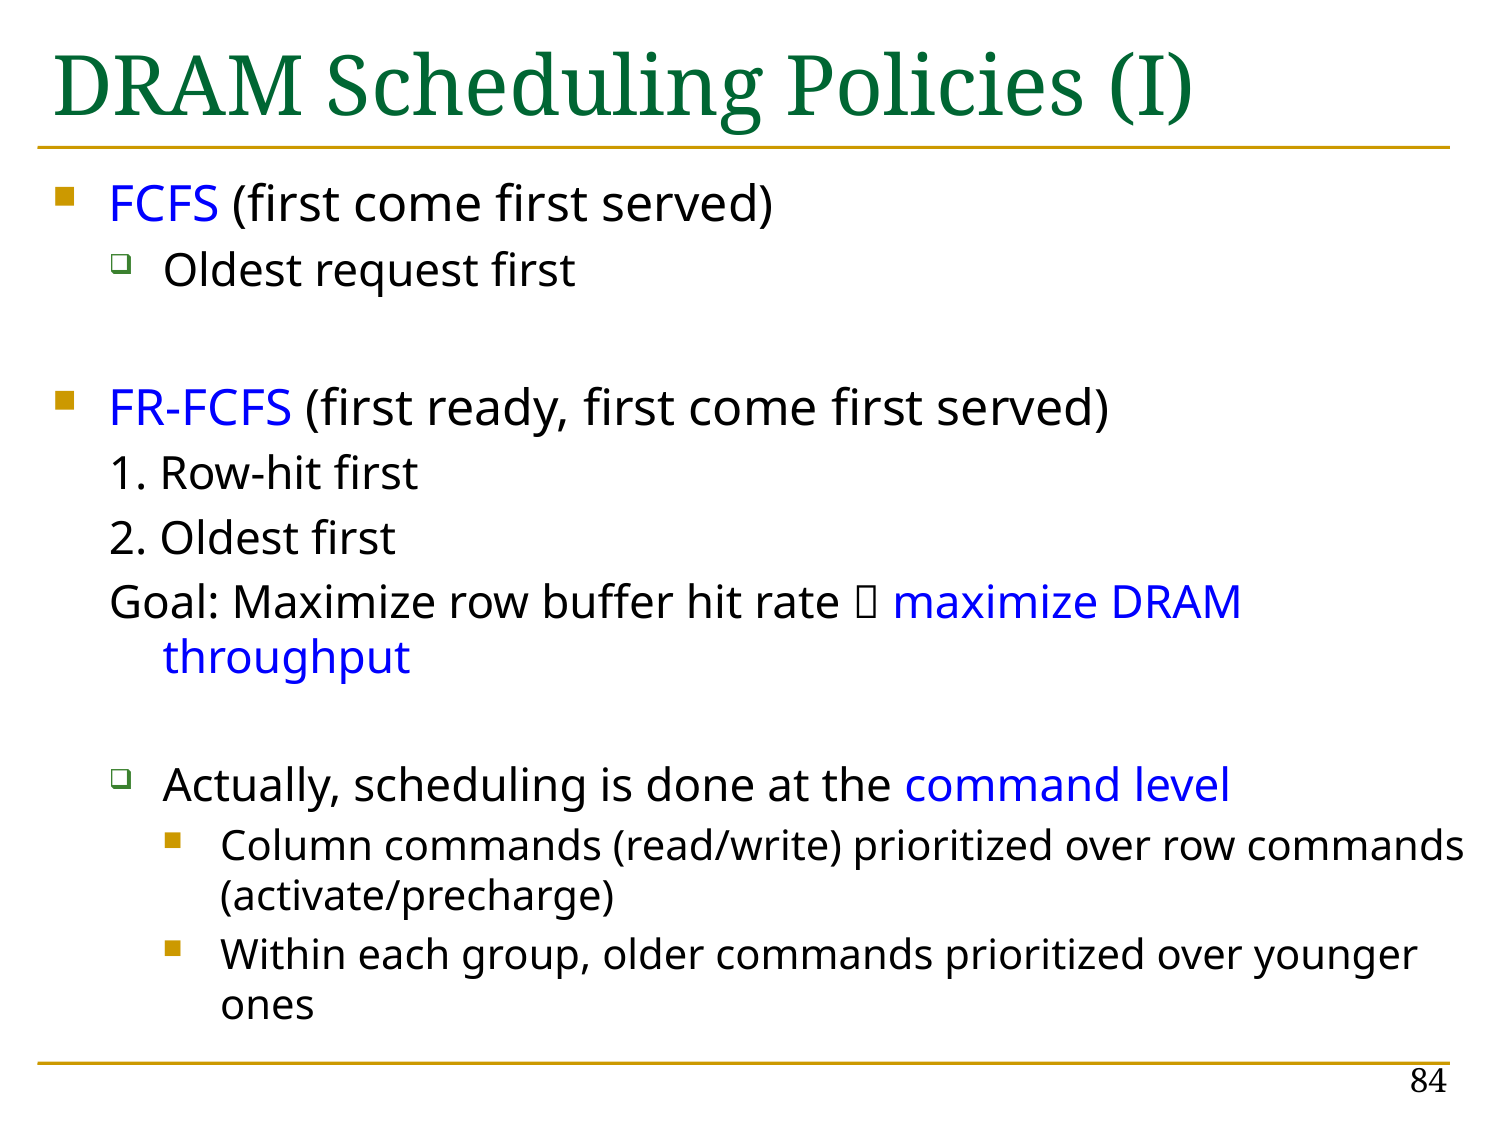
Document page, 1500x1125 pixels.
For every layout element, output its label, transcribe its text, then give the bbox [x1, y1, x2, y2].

list FCFS (first come first served) Oldest request first FR-FCFS (first ready, first come first served) 1. Row-hit first 2. Oldest first Goal: Maximize row buffer hit rate  maximize DRAM throughput Actually, scheduling is done at the command level Column commands (read/write) prioritized over row commands (activate/precharge) Within each group, older commands prioritized over younger ones [37, 163, 1500, 1016]
slide_number 84 [1111, 1036, 1462, 1112]
title DRAM Scheduling Policies (I) [37, 24, 1450, 163]
